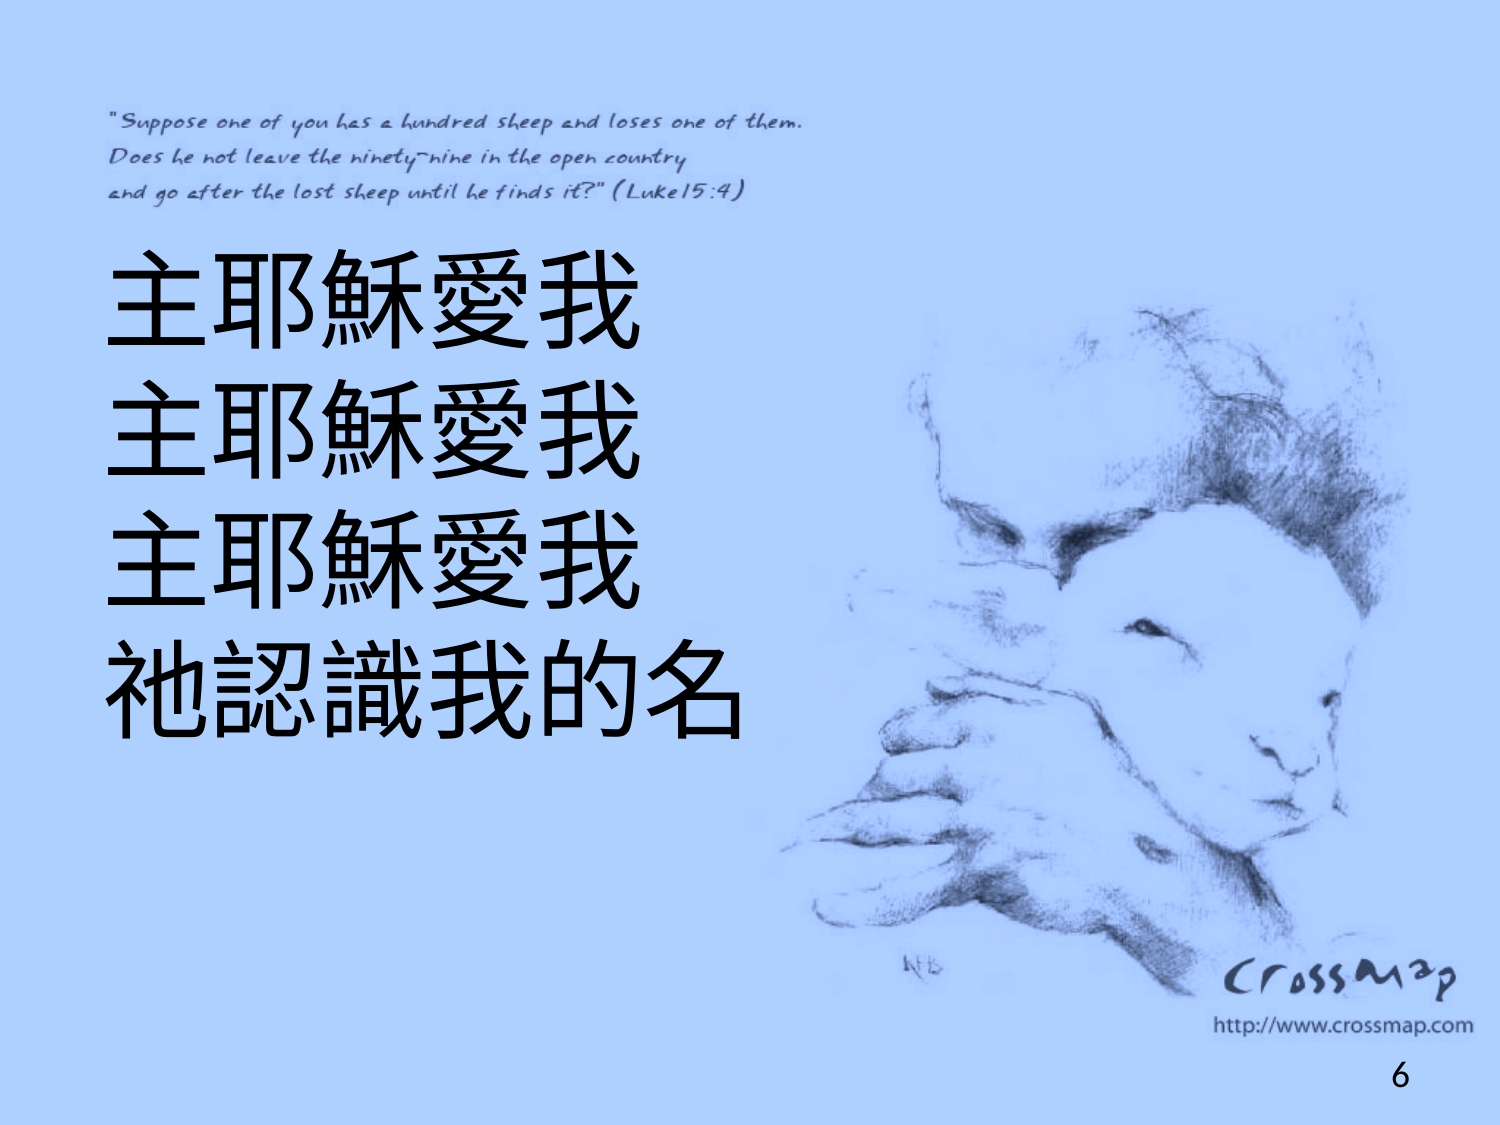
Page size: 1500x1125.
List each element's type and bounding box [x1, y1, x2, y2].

list [0, 0, 1500, 1125]
